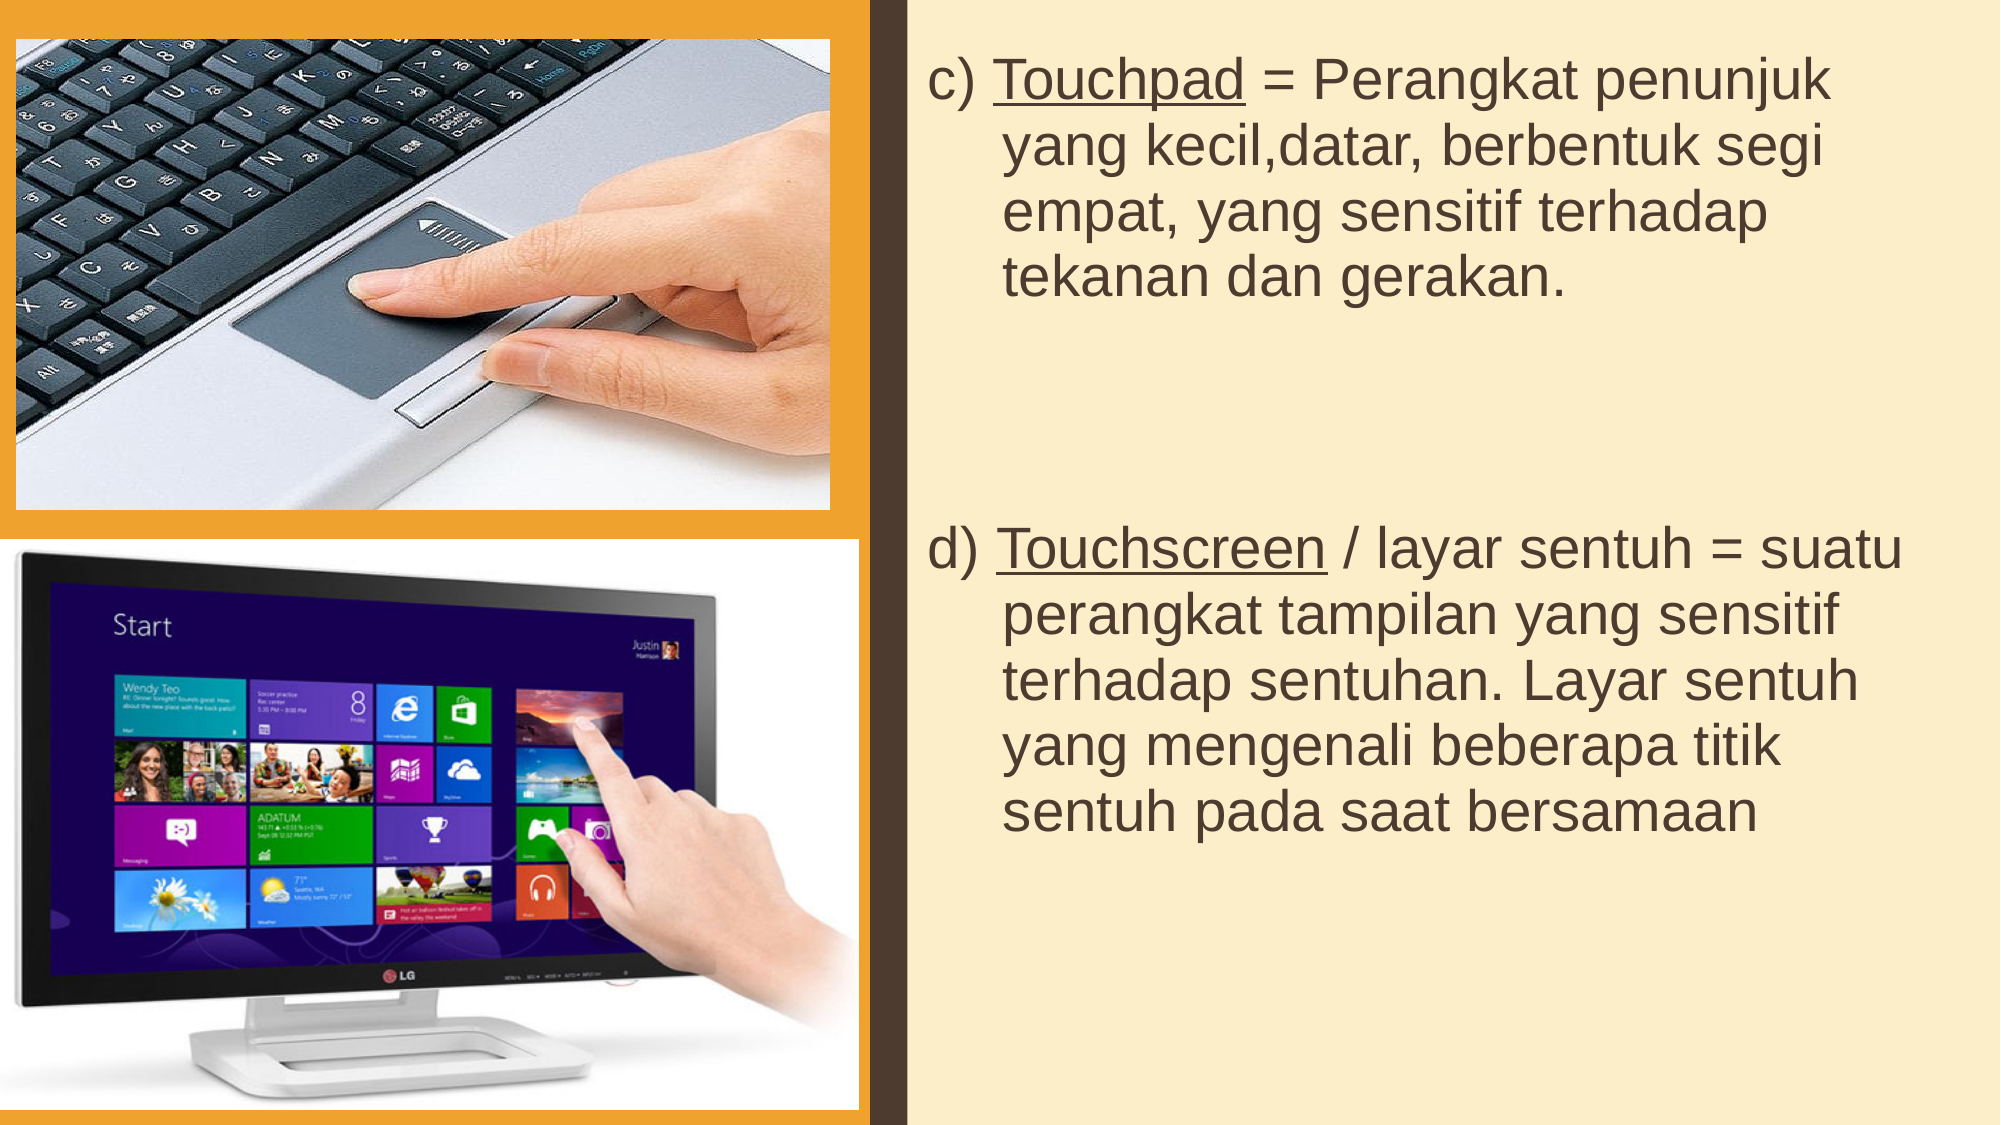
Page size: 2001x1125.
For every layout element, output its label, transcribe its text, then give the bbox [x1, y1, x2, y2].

picture [16, 39, 830, 510]
picture [0, 539, 859, 1110]
list c) Touchpad = Perangkat penunjuk yang kecil,datar, berbentuk segi empat, yang sensitif terhadap tekanan dan gerakan. d) Touchscreen / layar sentuh = suatu perangkat tampilan yang sensitif terhadap sentuhan. Layar sentuh yang mengenali beberapa titik sentuh pada saat bersamaan [912, 39, 1957, 1110]
